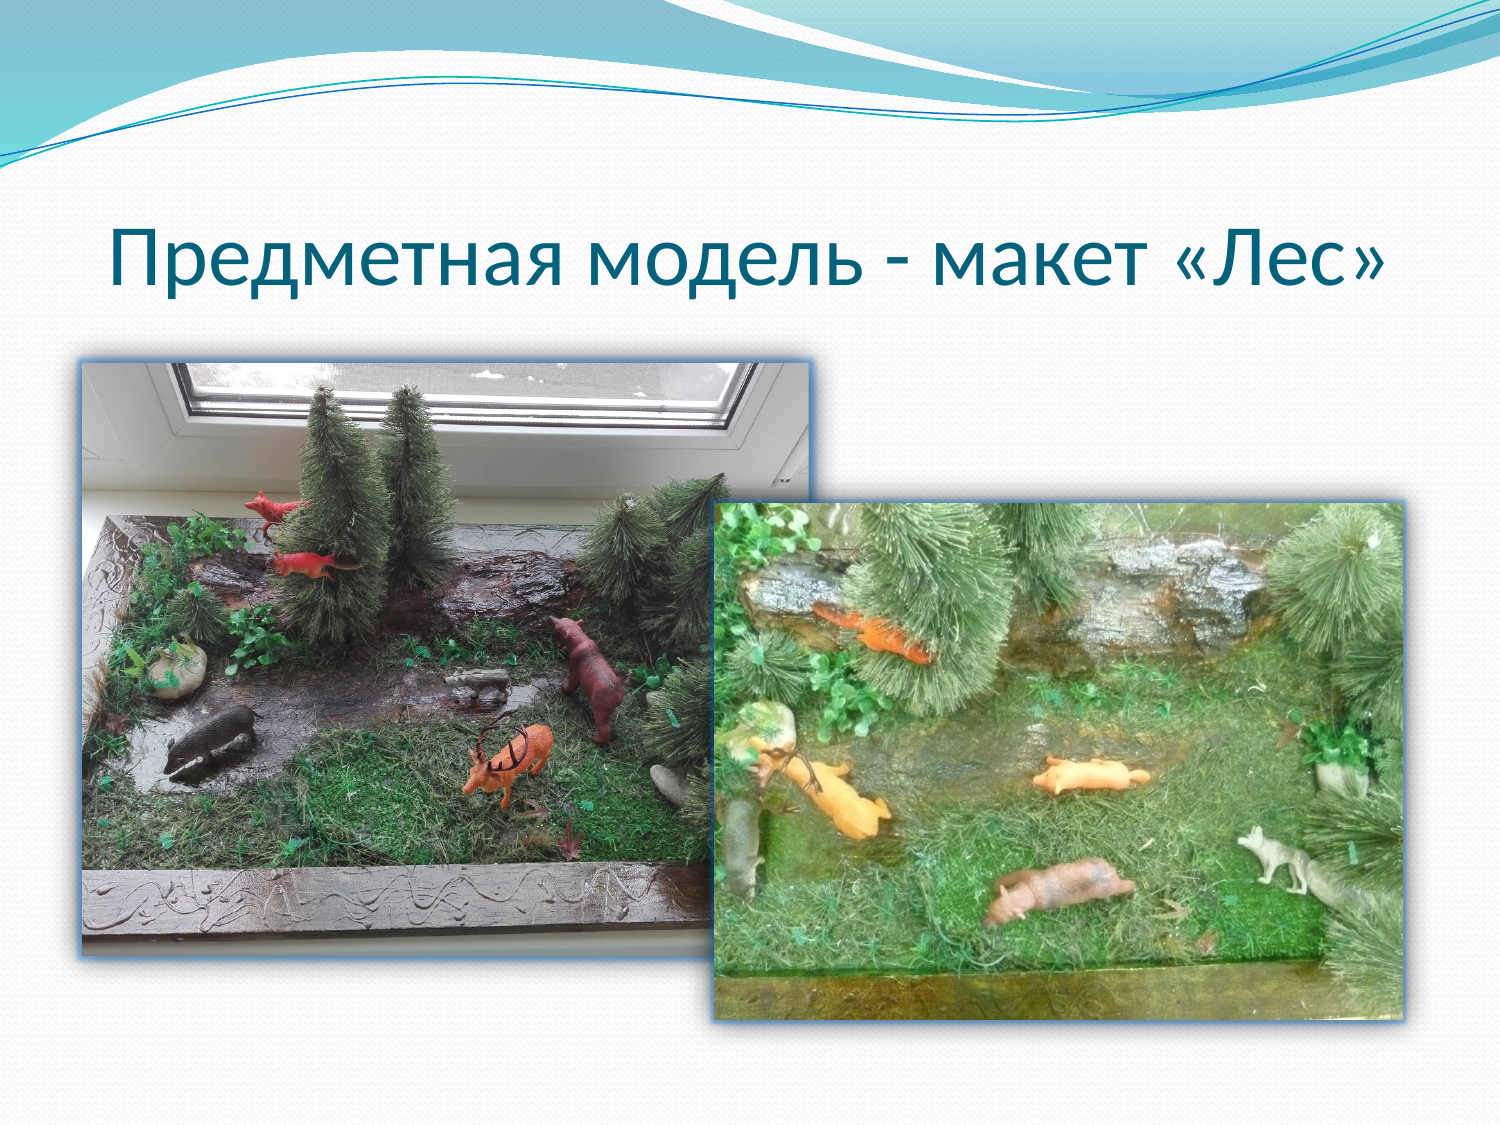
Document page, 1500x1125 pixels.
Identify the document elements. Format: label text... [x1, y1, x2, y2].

picture [714, 503, 1403, 1020]
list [81, 362, 809, 956]
title Предметная модель - макет «Лес» [75, 115, 1425, 303]
